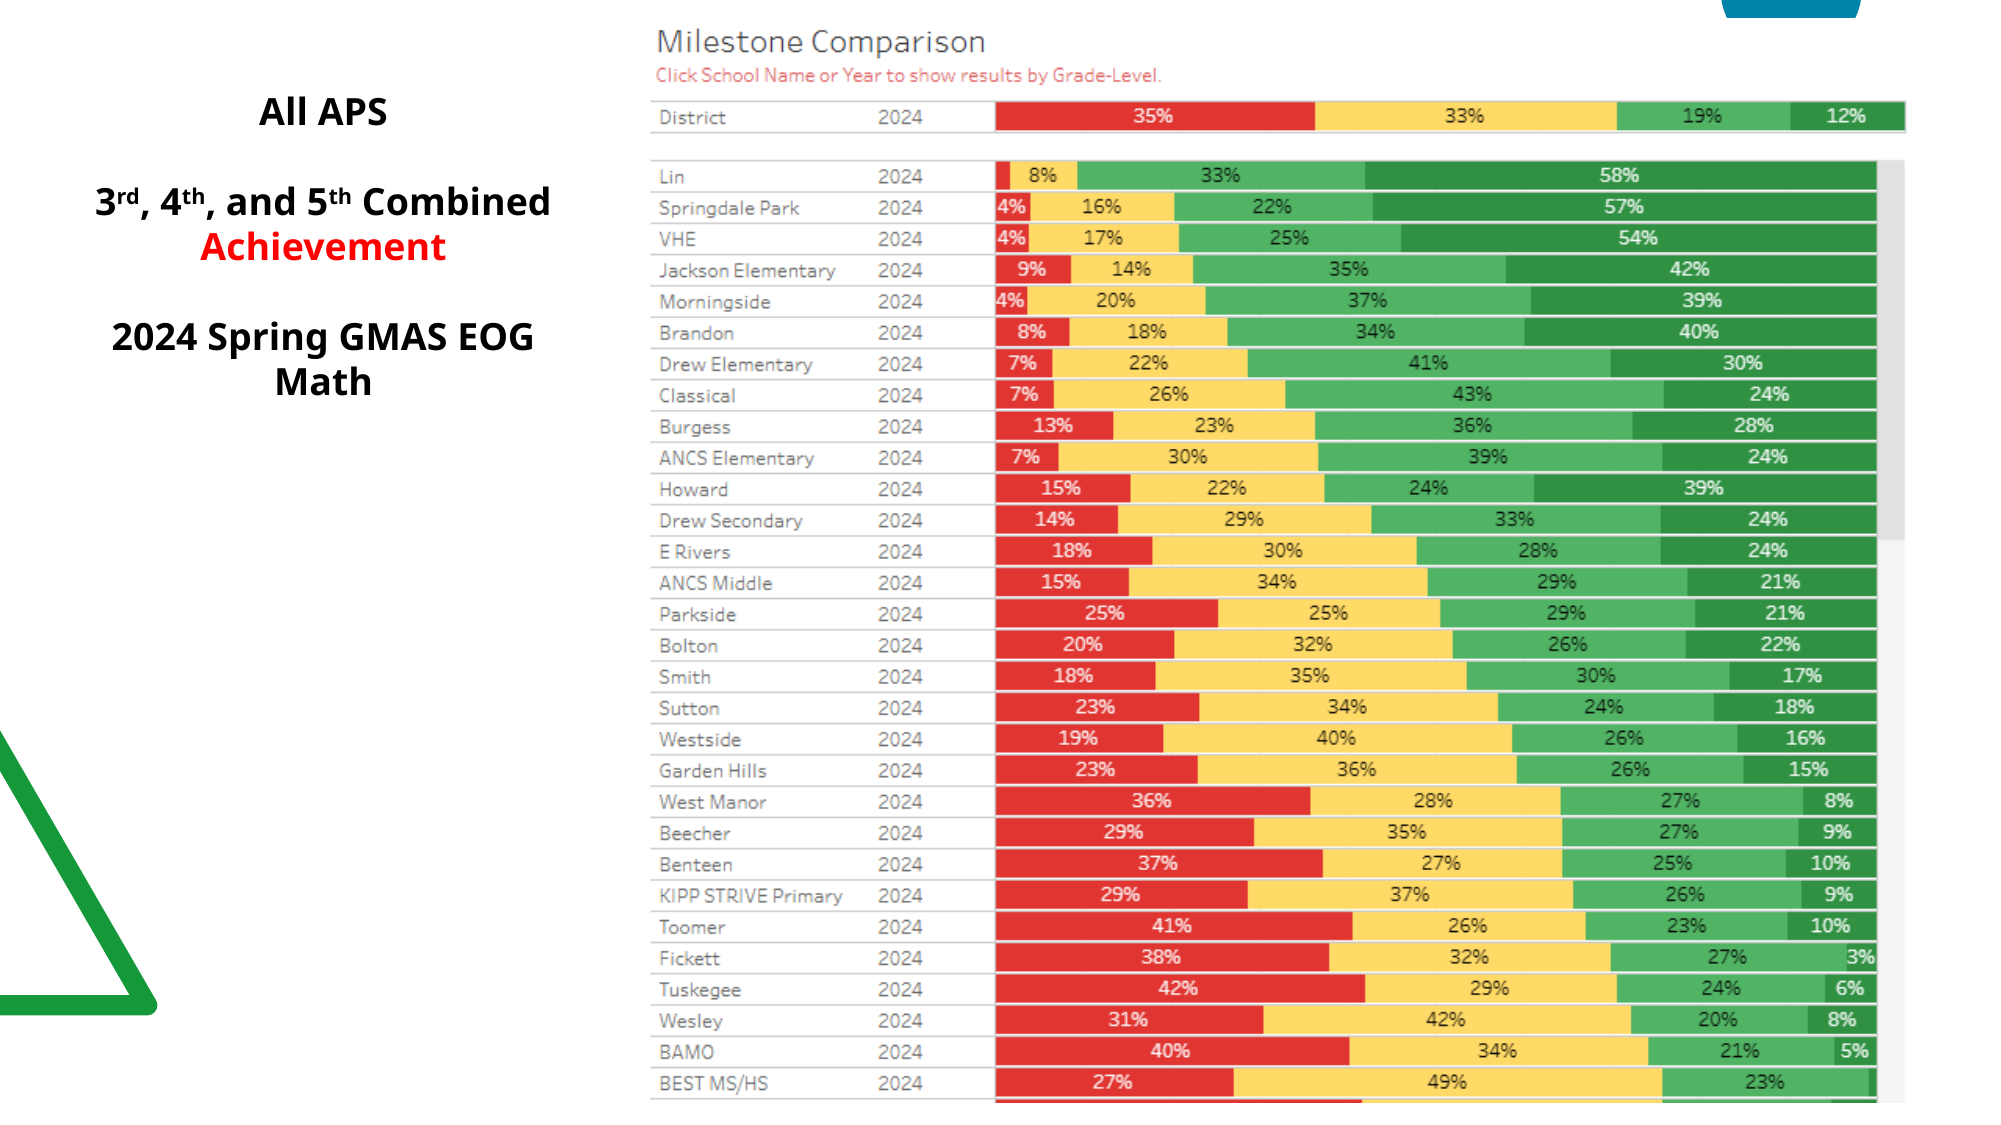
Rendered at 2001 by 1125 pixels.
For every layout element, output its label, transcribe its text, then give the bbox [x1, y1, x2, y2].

text_box All APS 3rd, 4th, and 5th Combined Achievement 2024 Spring GMAS EOG Math [72, 80, 575, 411]
picture [649, 18, 1916, 1103]
